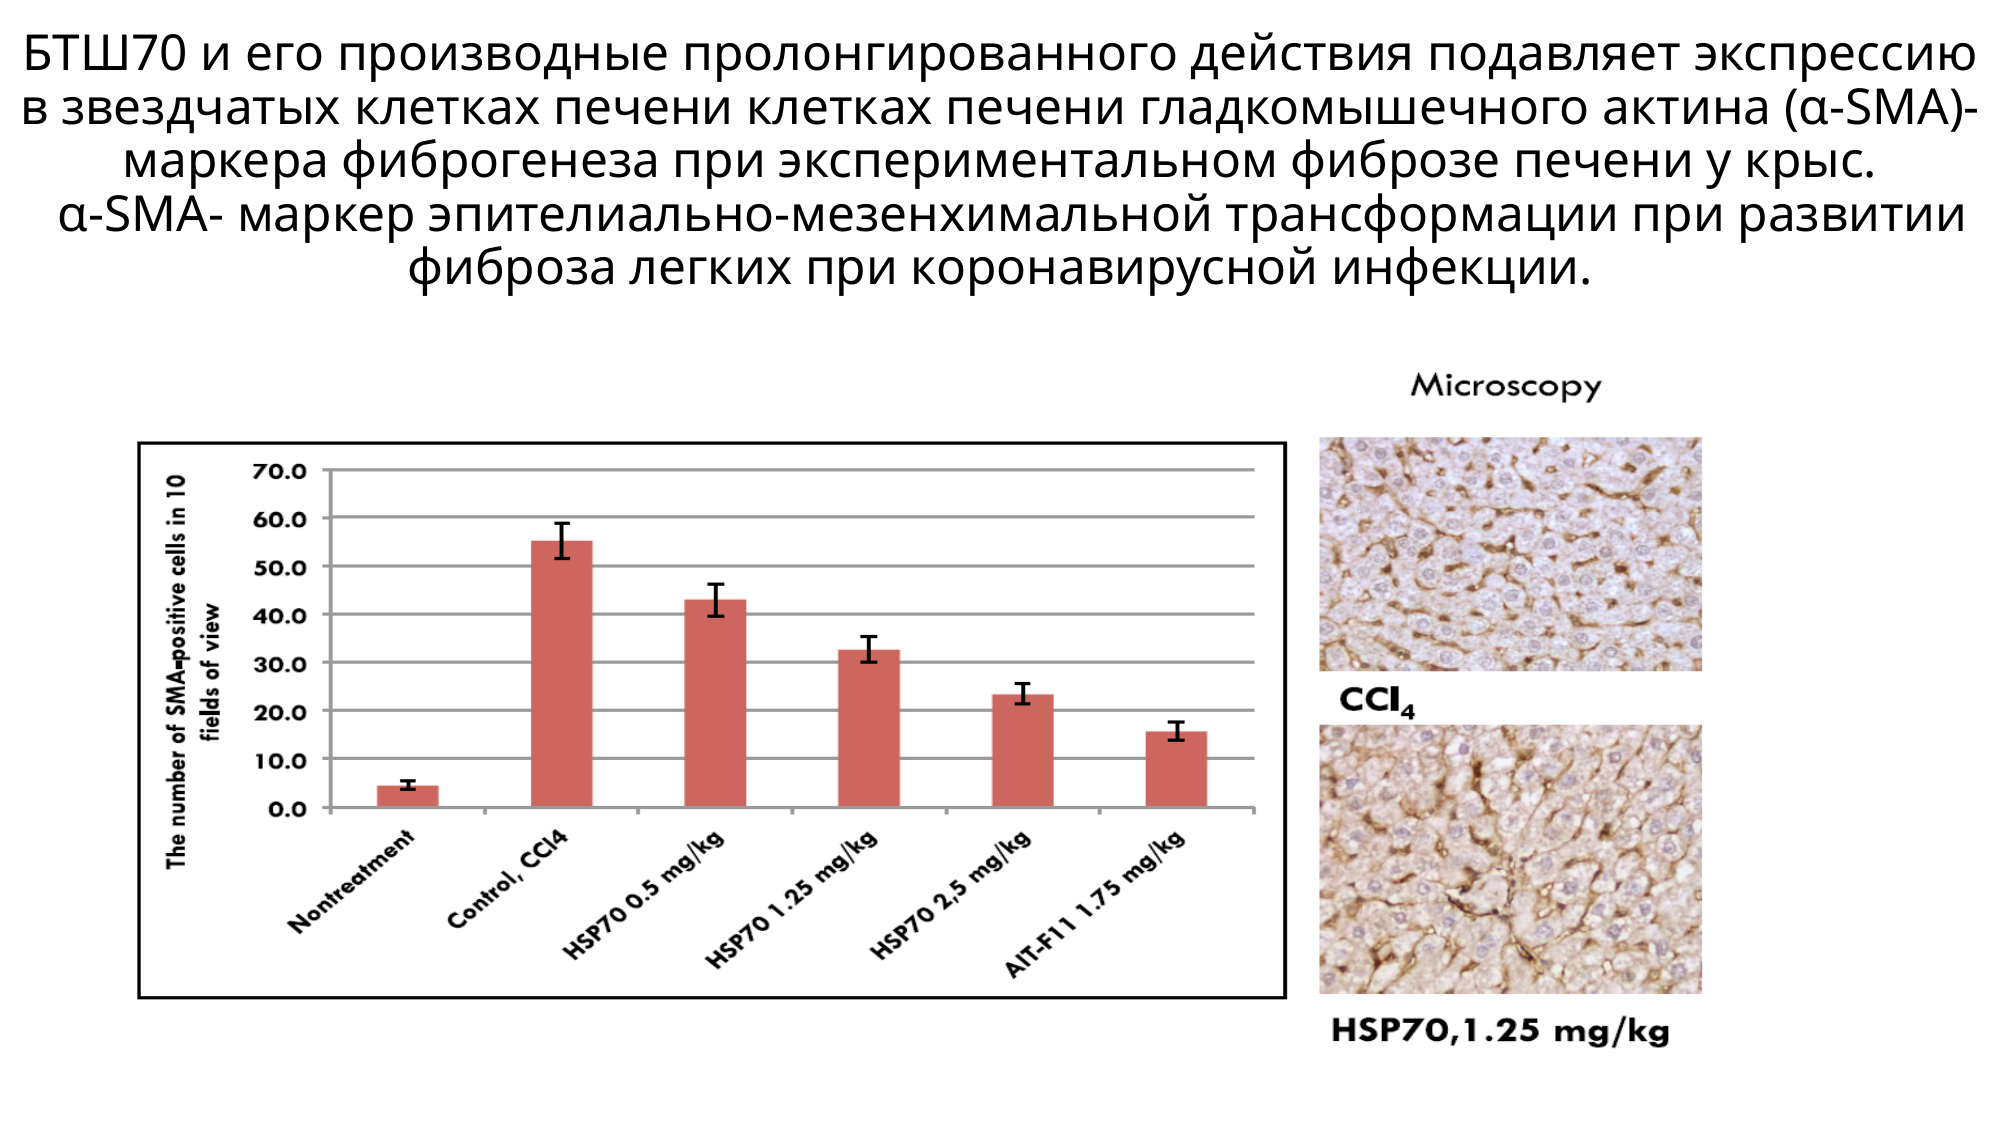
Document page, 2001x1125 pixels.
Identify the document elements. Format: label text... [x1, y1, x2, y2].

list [137, 371, 1849, 1070]
title БТШ70 и его производные пролонгированного действия подавляет экспрессию в звездчатых клетках печени клетках печени гладкомышечного актина (α-SMA)- маркера фиброгенеза при экспериментальном фиброзе печени у крыс. α-SMA- маркер эпителиально-мезенхимальной трансформации при развитии фиброза легких при коронавирусной инфекции. [0, 13, 2000, 400]
